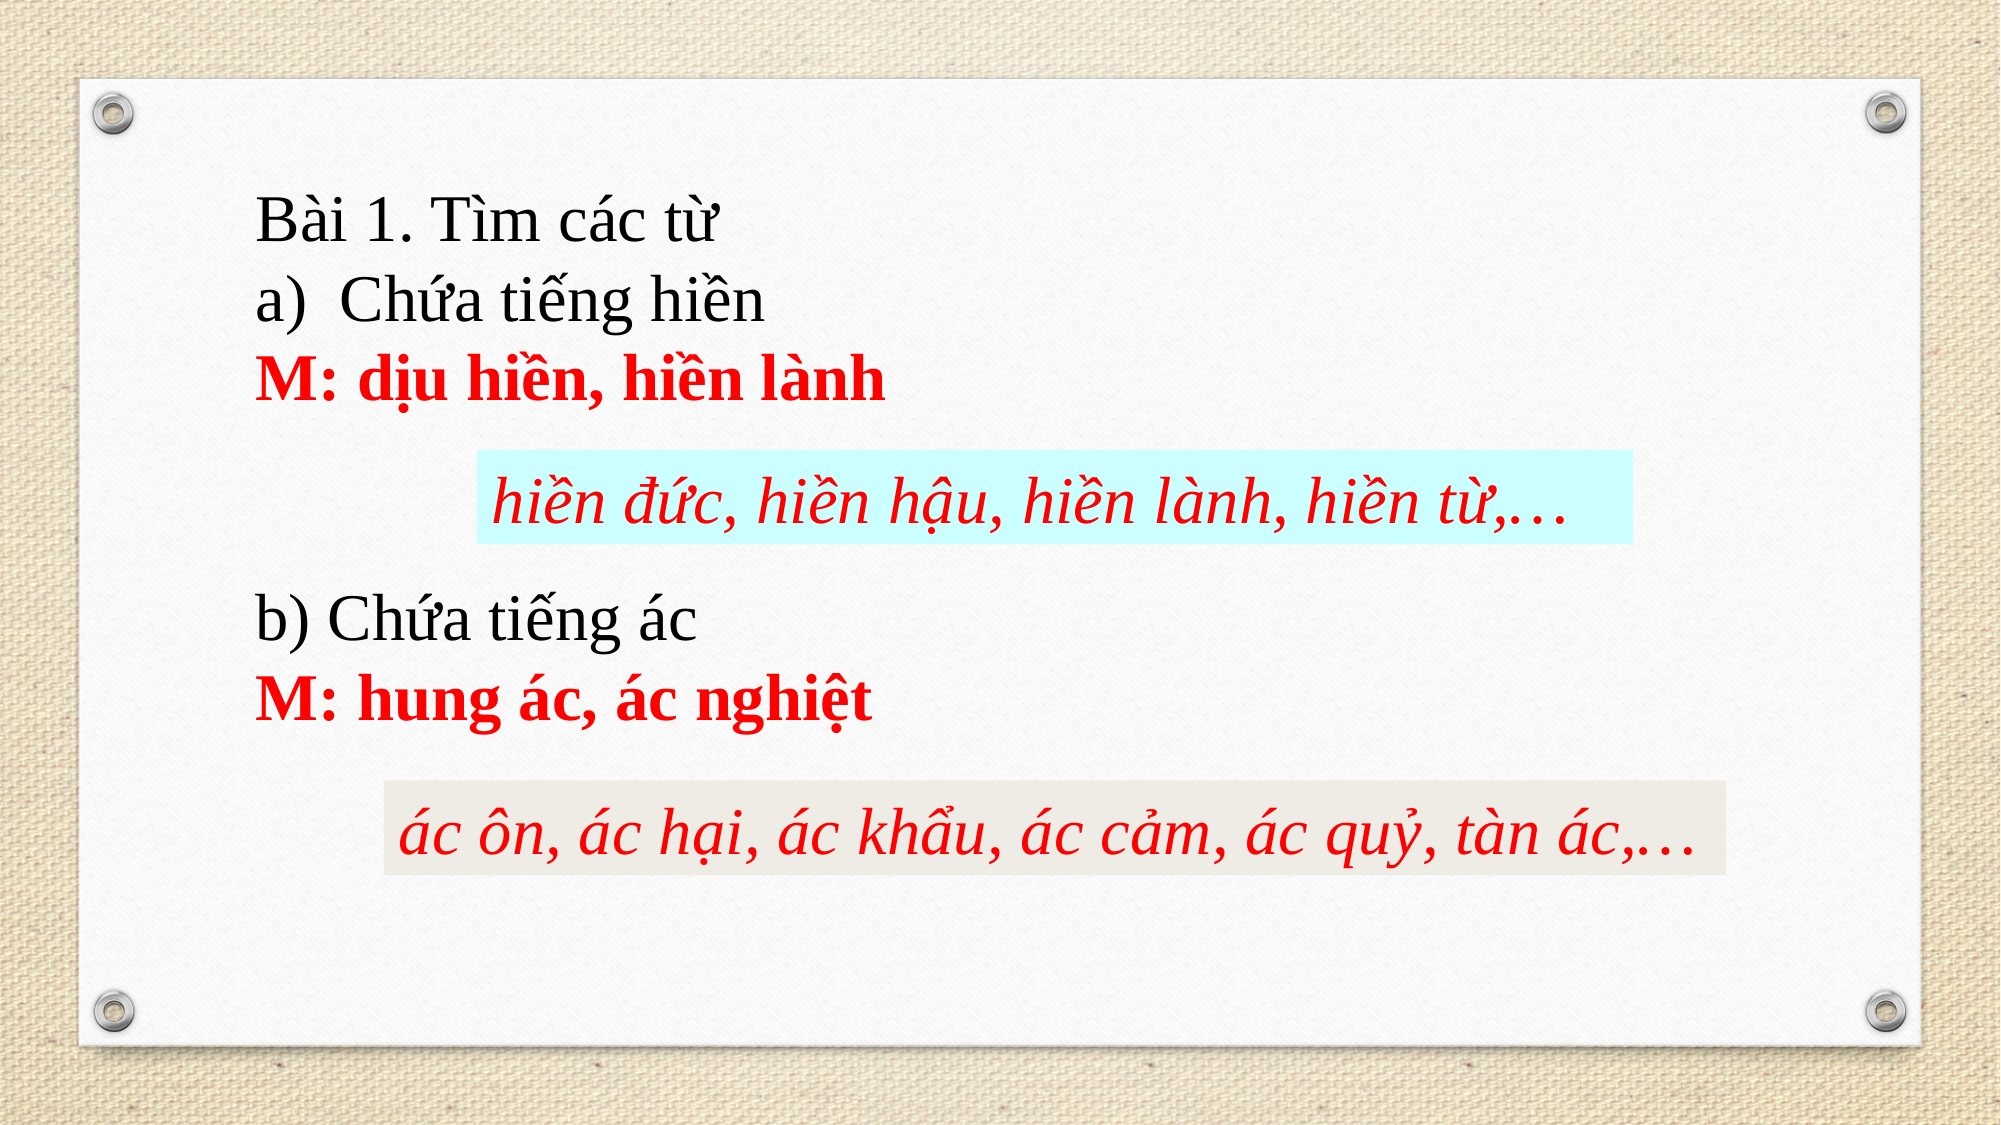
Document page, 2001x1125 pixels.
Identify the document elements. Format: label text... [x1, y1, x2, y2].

text_box Bài 1. Tìm các từ Chứa tiếng hiền M: dịu hiền, hiền lành b) Chứa tiếng ác M: hung ác, ác nghiệt [240, 166, 1870, 822]
text_box hiền đức, hiền hậu, hiền lành, hiền từ,… [476, 449, 1634, 545]
text_box ác ôn, ác hại, ác khẩu, ác cảm, ác quỷ, tàn ác,… [383, 780, 1727, 876]
picture [0, 0, 2001, 1125]
